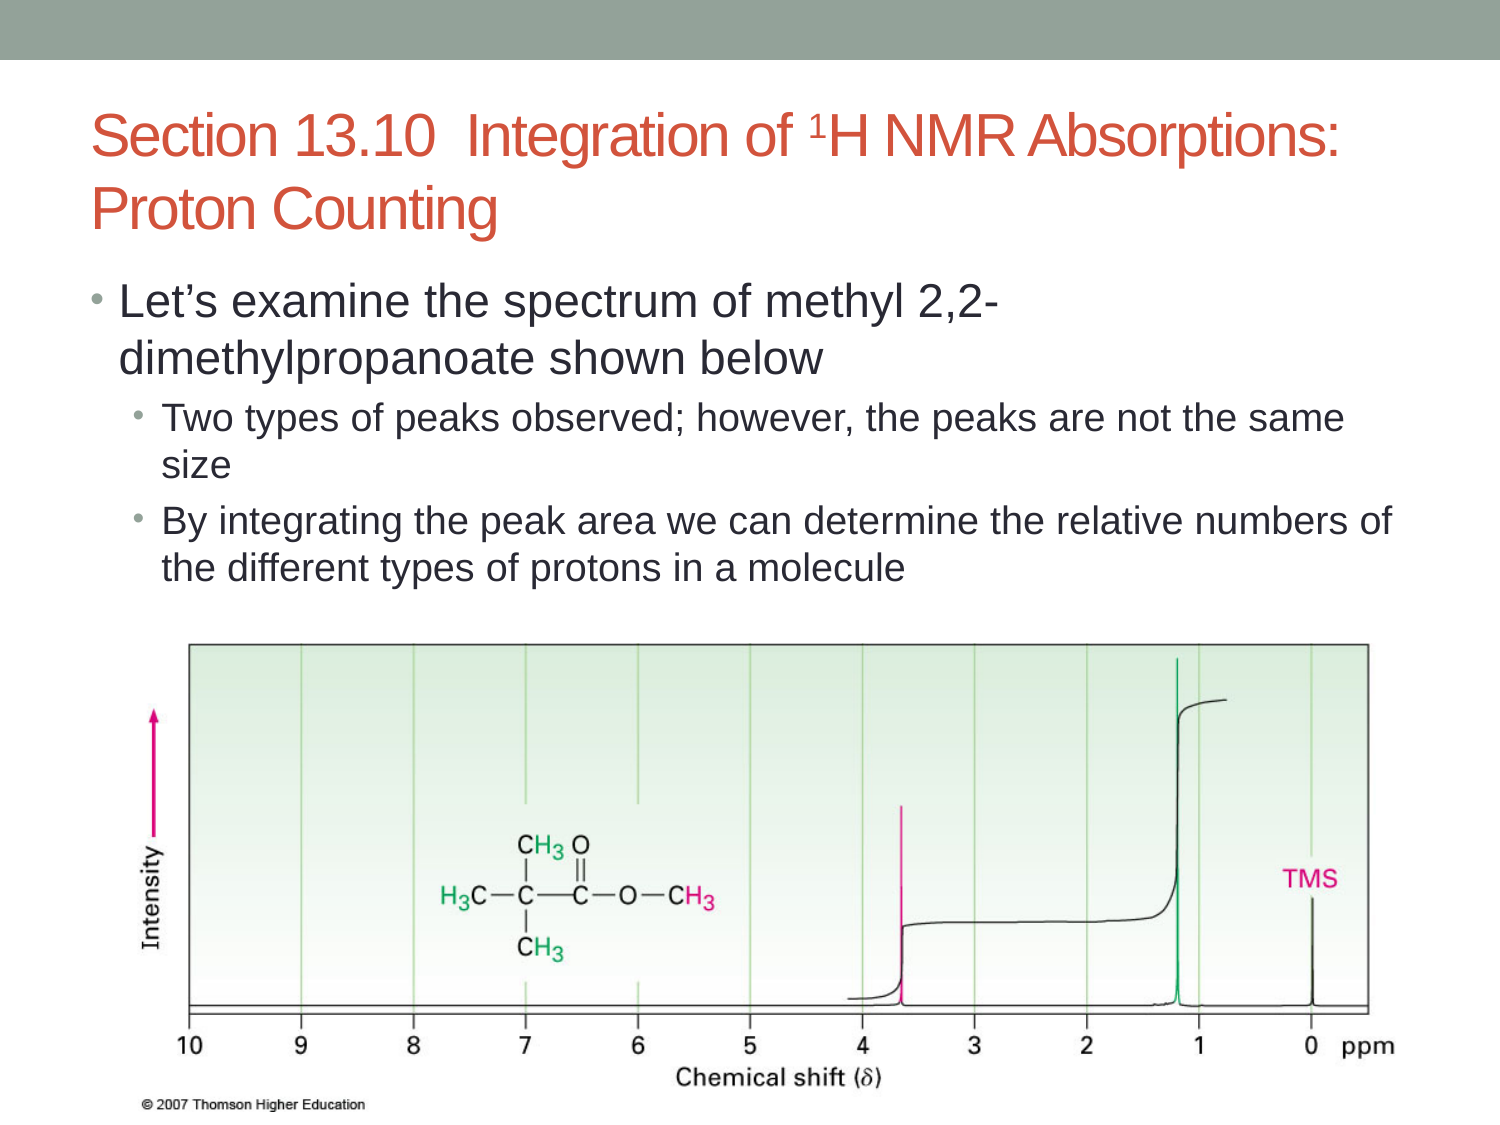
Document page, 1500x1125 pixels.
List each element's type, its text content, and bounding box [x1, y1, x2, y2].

picture [137, 642, 1396, 1112]
title Section 13.10 Integration of 1H NMR Absorptions: Proton Counting [75, 87, 1425, 250]
list Let’s examine the spectrum of methyl 2,2-dimethylpropanoate shown below Two types of peaks observed; however, the peaks are not the same size By integrating the peak area we can determine the relative numbers of the different types of protons in a molecule [75, 262, 1425, 600]
